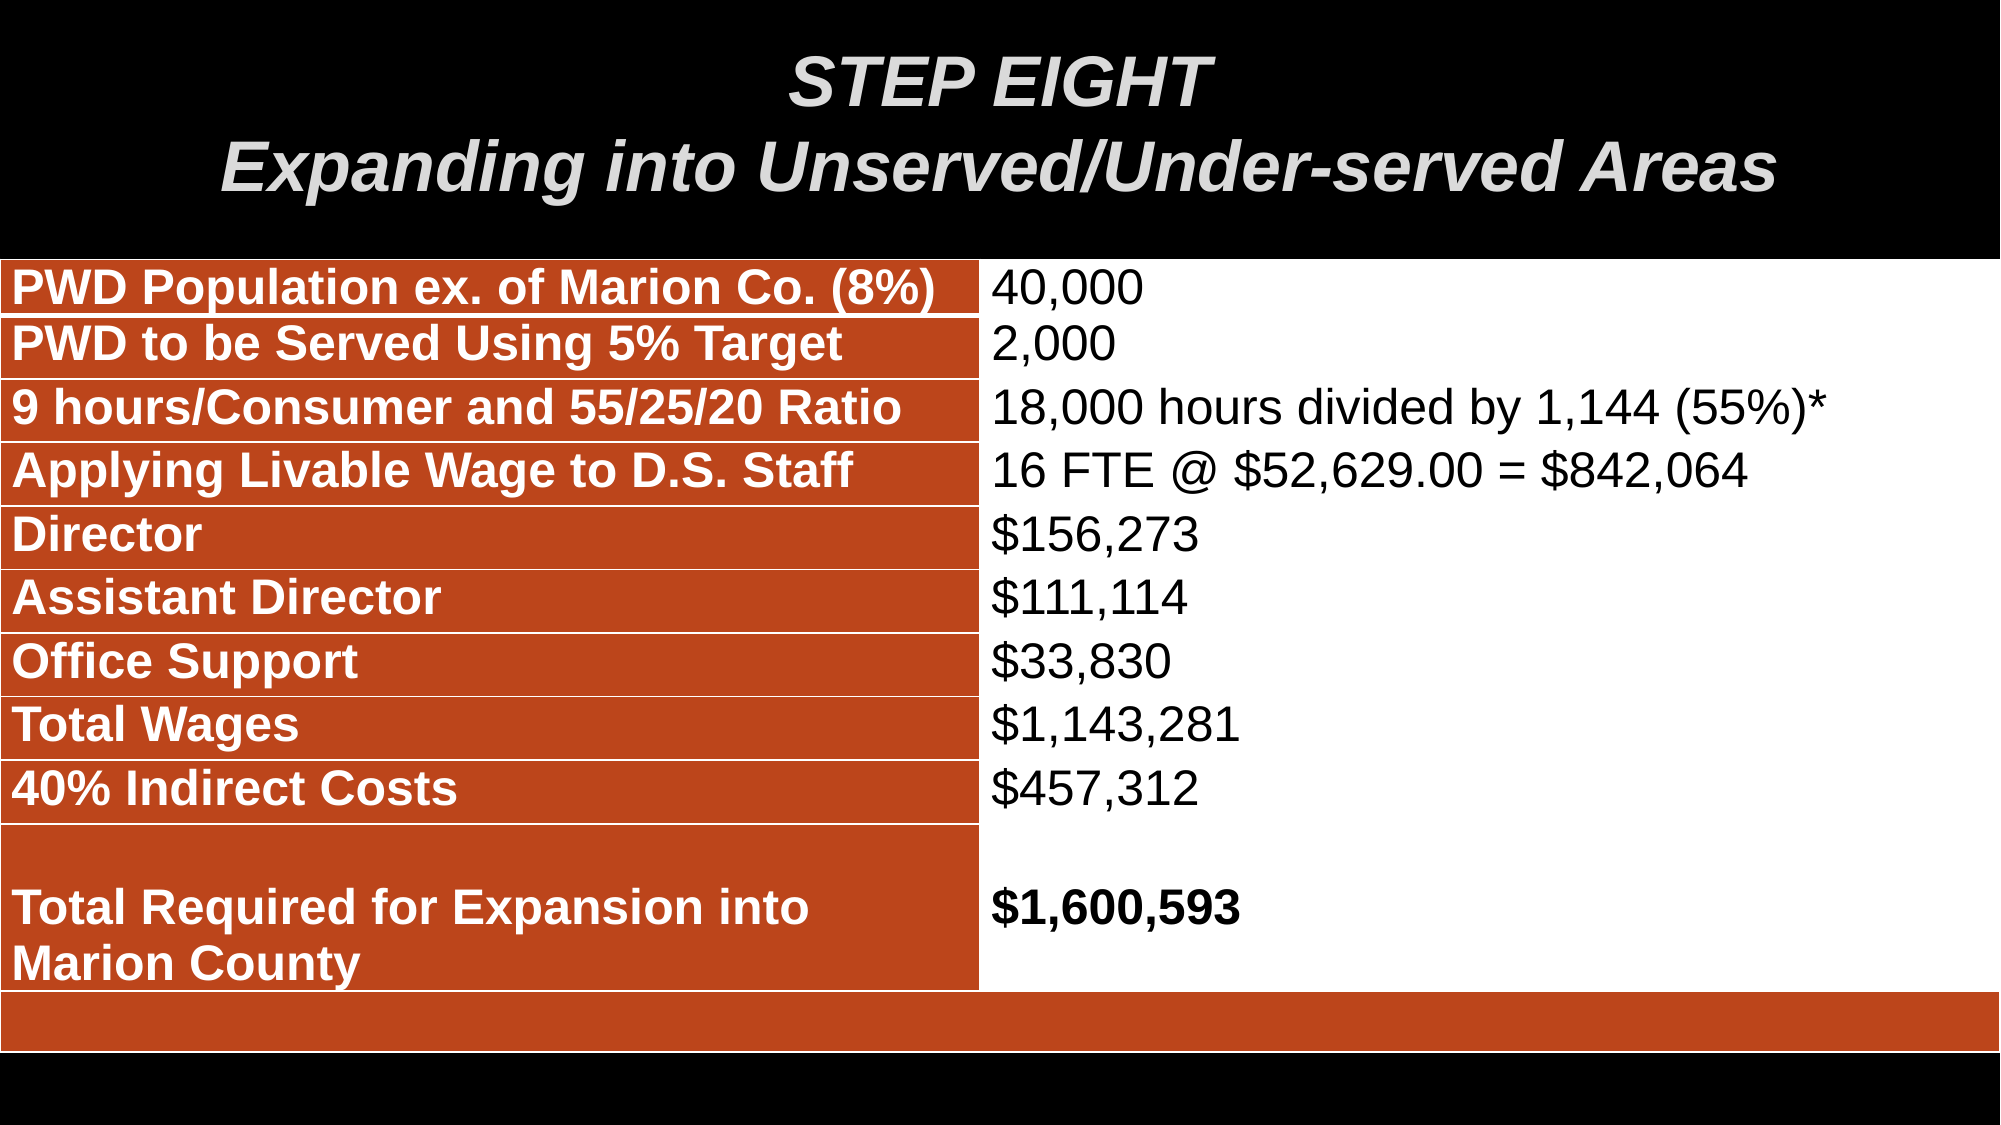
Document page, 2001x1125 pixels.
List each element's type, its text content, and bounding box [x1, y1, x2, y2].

table_header PWD Population ex. of Marion Co. (8%) [1, 260, 979, 313]
table_cell $1,600,593 [981, 825, 1999, 990]
table_cell 16 FTE @ $52,629.00 = $842,064 [981, 443, 1999, 505]
table_cell Total Required for Expansion into Marion County [1, 825, 979, 990]
table_cell 2,000 [981, 318, 1999, 378]
table_cell 40% Indirect Costs [1, 761, 979, 823]
table_cell $111,114 [981, 570, 1999, 632]
table_cell PWD to be Served Using 5% Target [1, 318, 979, 378]
table_cell Director [1, 507, 979, 569]
table_cell Total Wages [1, 697, 979, 759]
table_cell 18,000 hours divided by 1,144 (55%)* [981, 380, 1999, 441]
table_header 40,000 [981, 260, 1999, 313]
table_cell $156,273 [981, 507, 1999, 569]
table_cell Applying Livable Wage to D.S. Staff [1, 443, 979, 505]
table_cell Office Support [1, 634, 979, 696]
table_cell Assistant Director [1, 570, 979, 632]
table_cell 9 hours/Consumer and 55/25/20 Ratio [1, 380, 979, 441]
table_cell $457,312 [981, 761, 1999, 823]
table_cell $1,143,281 [981, 697, 1999, 759]
title STEP EIGHT Expanding into Unserved/Under-served Areas [150, 0, 1850, 241]
table_cell [1, 992, 1999, 1051]
table_cell $33,830 [981, 634, 1999, 696]
